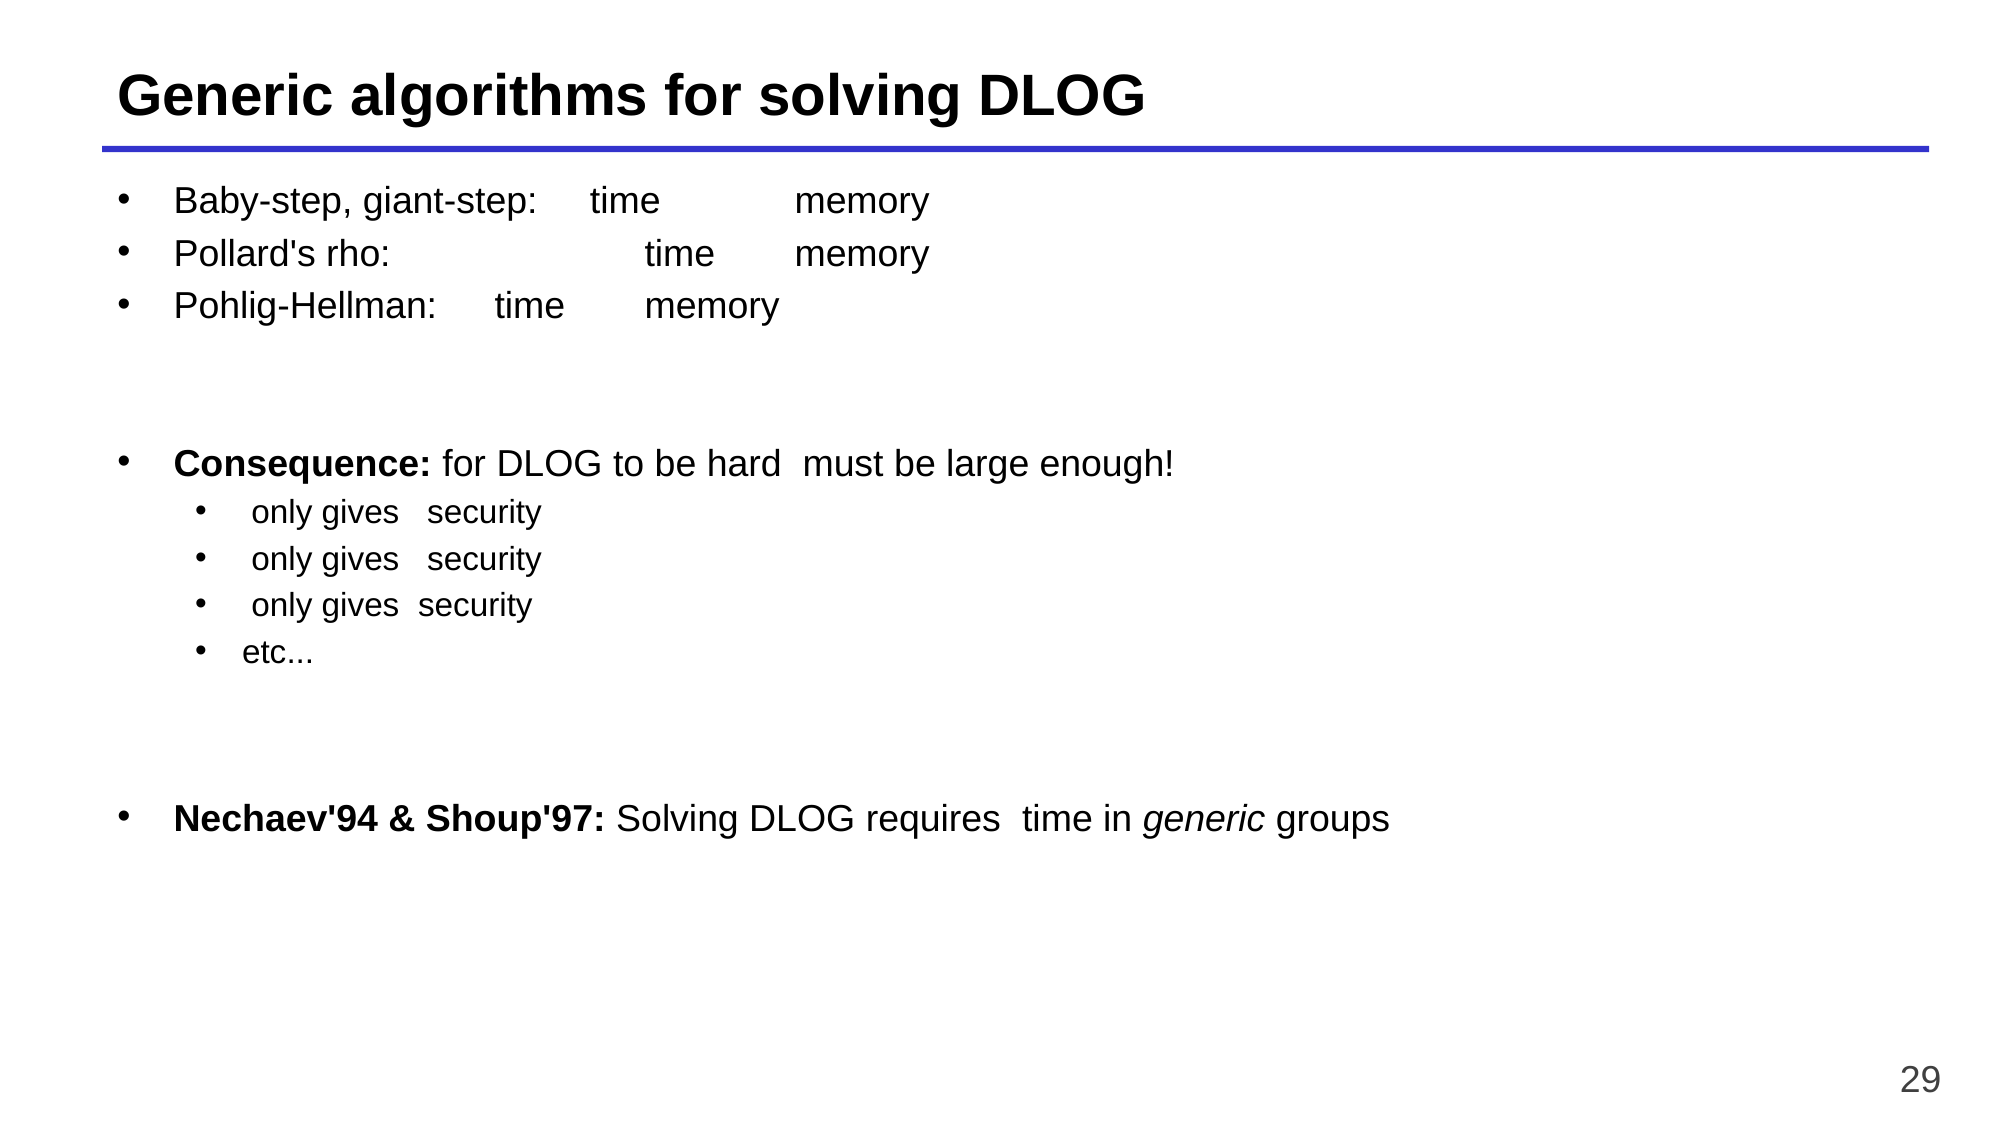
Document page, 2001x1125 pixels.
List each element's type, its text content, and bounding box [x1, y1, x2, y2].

title Generic algorithms for solving DLOG [102, 54, 1930, 130]
slide_number 29 [1876, 1047, 1957, 1101]
